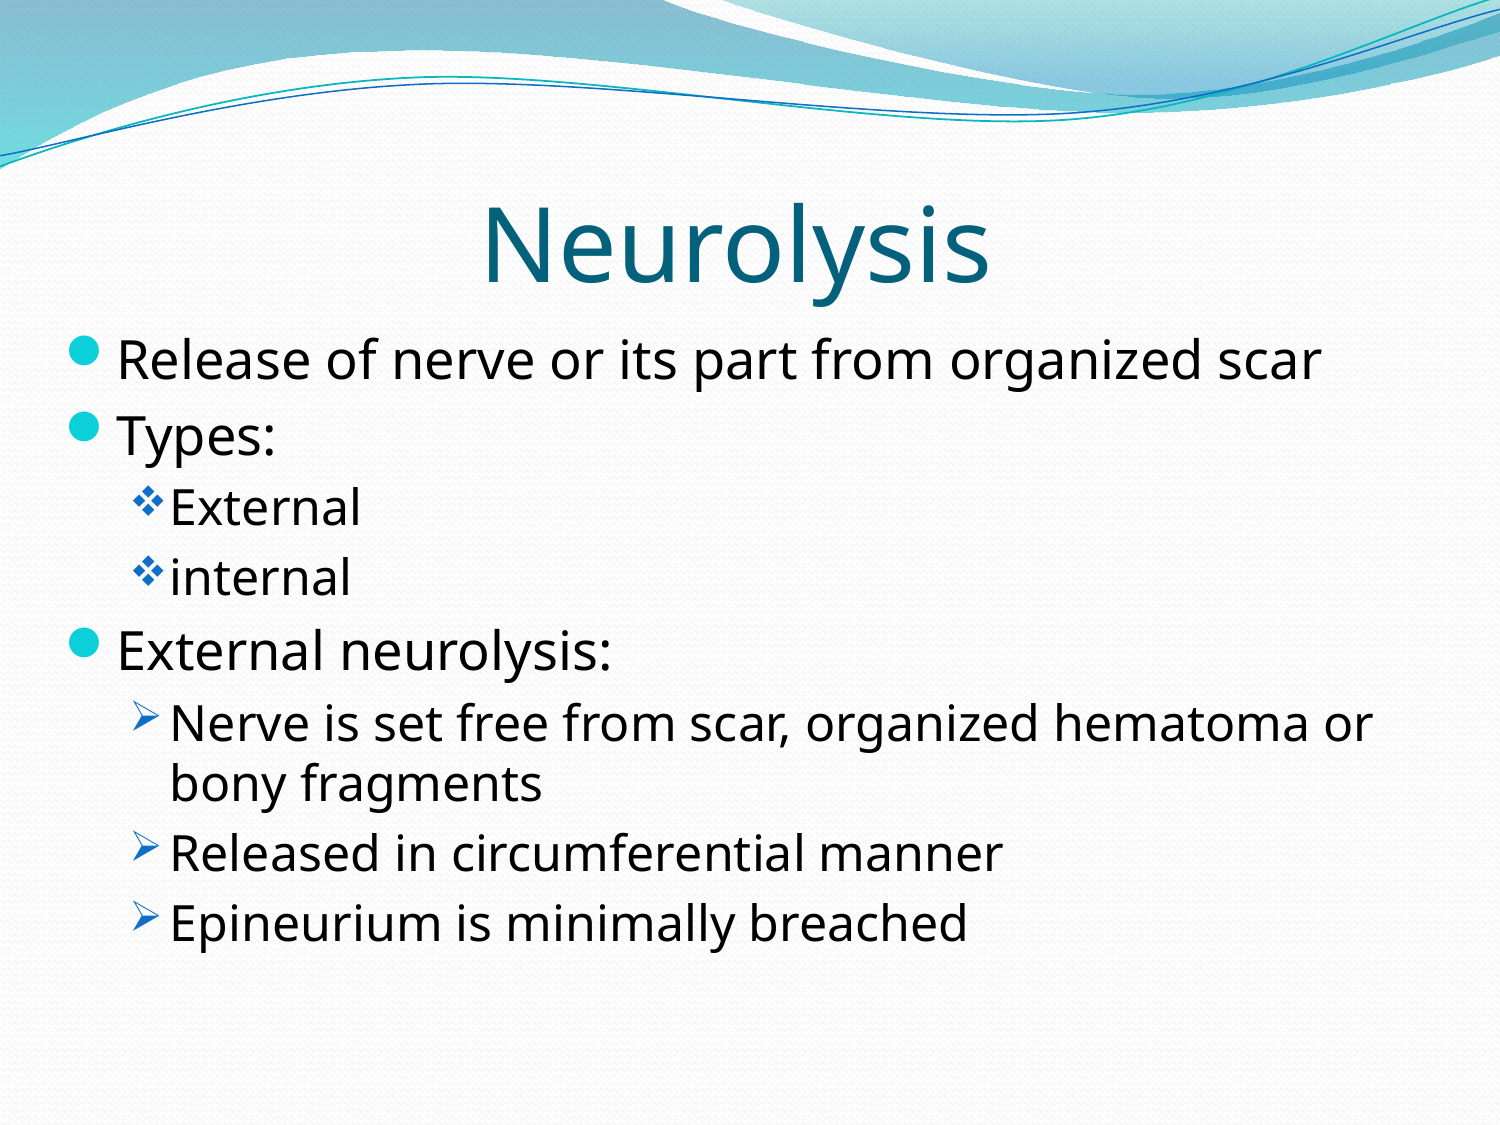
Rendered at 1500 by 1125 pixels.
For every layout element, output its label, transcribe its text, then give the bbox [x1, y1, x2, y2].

title Neurolysis [75, 115, 1425, 303]
list Release of nerve or its part from organized scar Types: External internal External neurolysis: Nerve is set free from scar, organized hematoma or bony fragments Released in circumferential manner Epineurium is minimally breached [50, 317, 1450, 1088]
